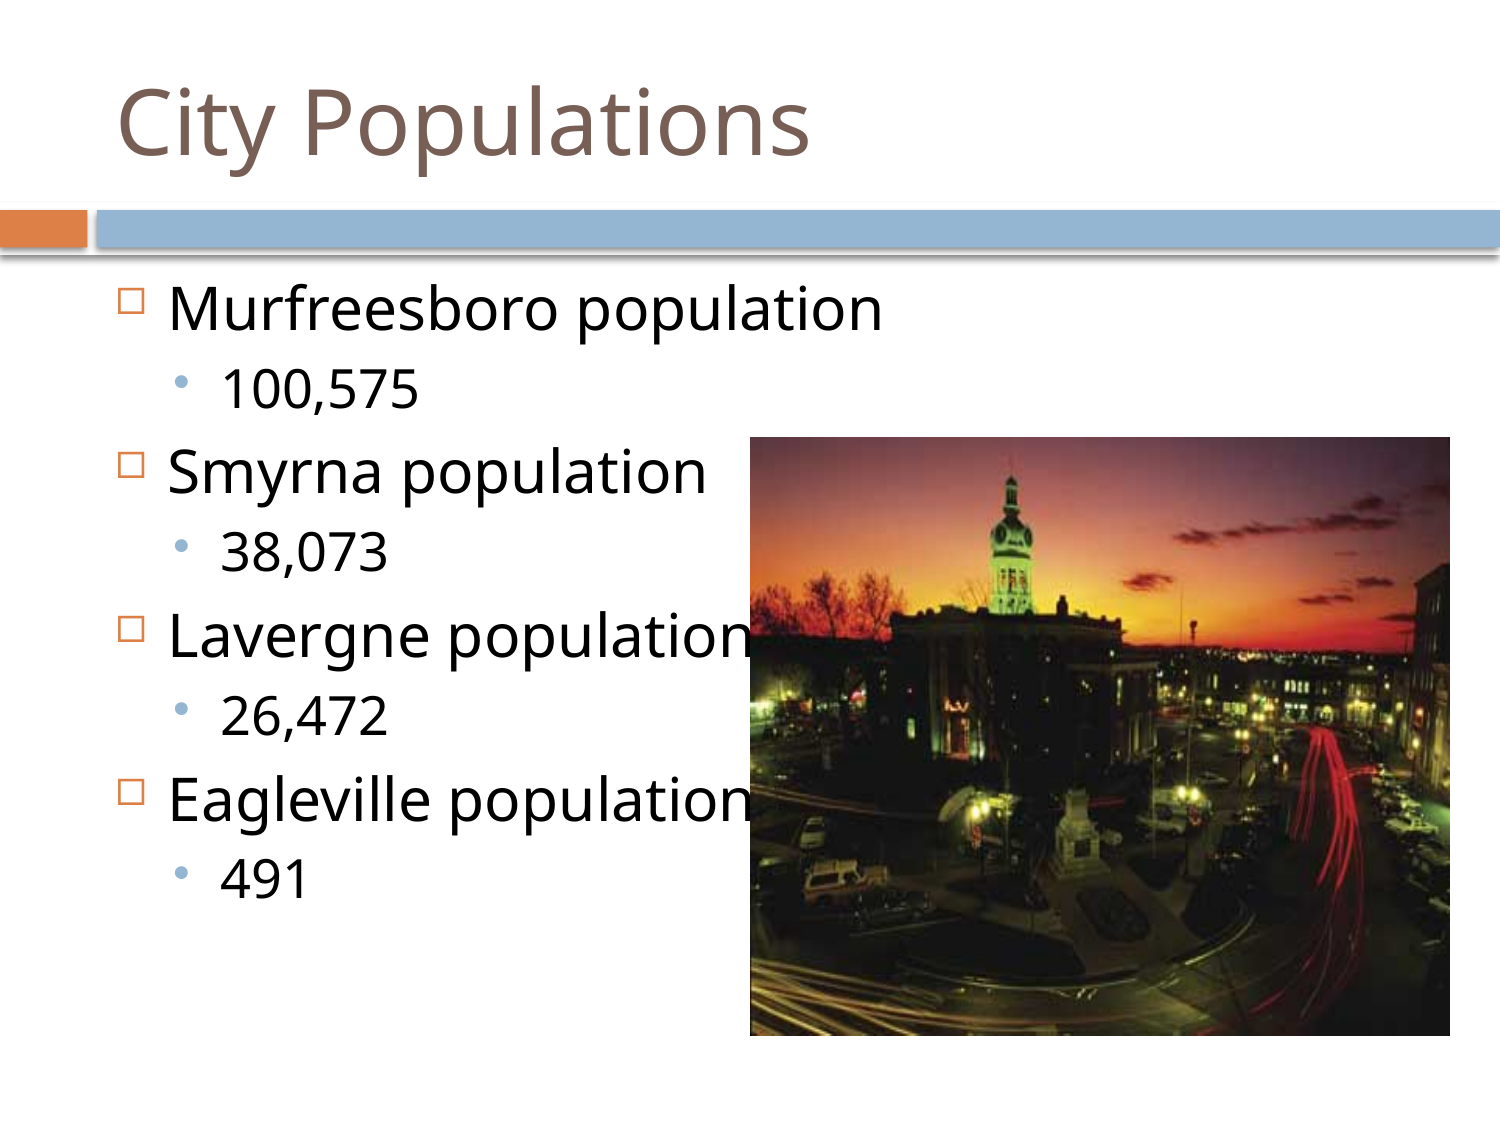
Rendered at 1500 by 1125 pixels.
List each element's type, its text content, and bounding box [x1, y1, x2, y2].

list Murfreesboro population 100,575 Smyrna population 38,073 Lavergne population 26,472 Eagleville population 491 [100, 262, 1438, 1000]
picture [749, 437, 1451, 1037]
title City Populations [100, 37, 1438, 200]
